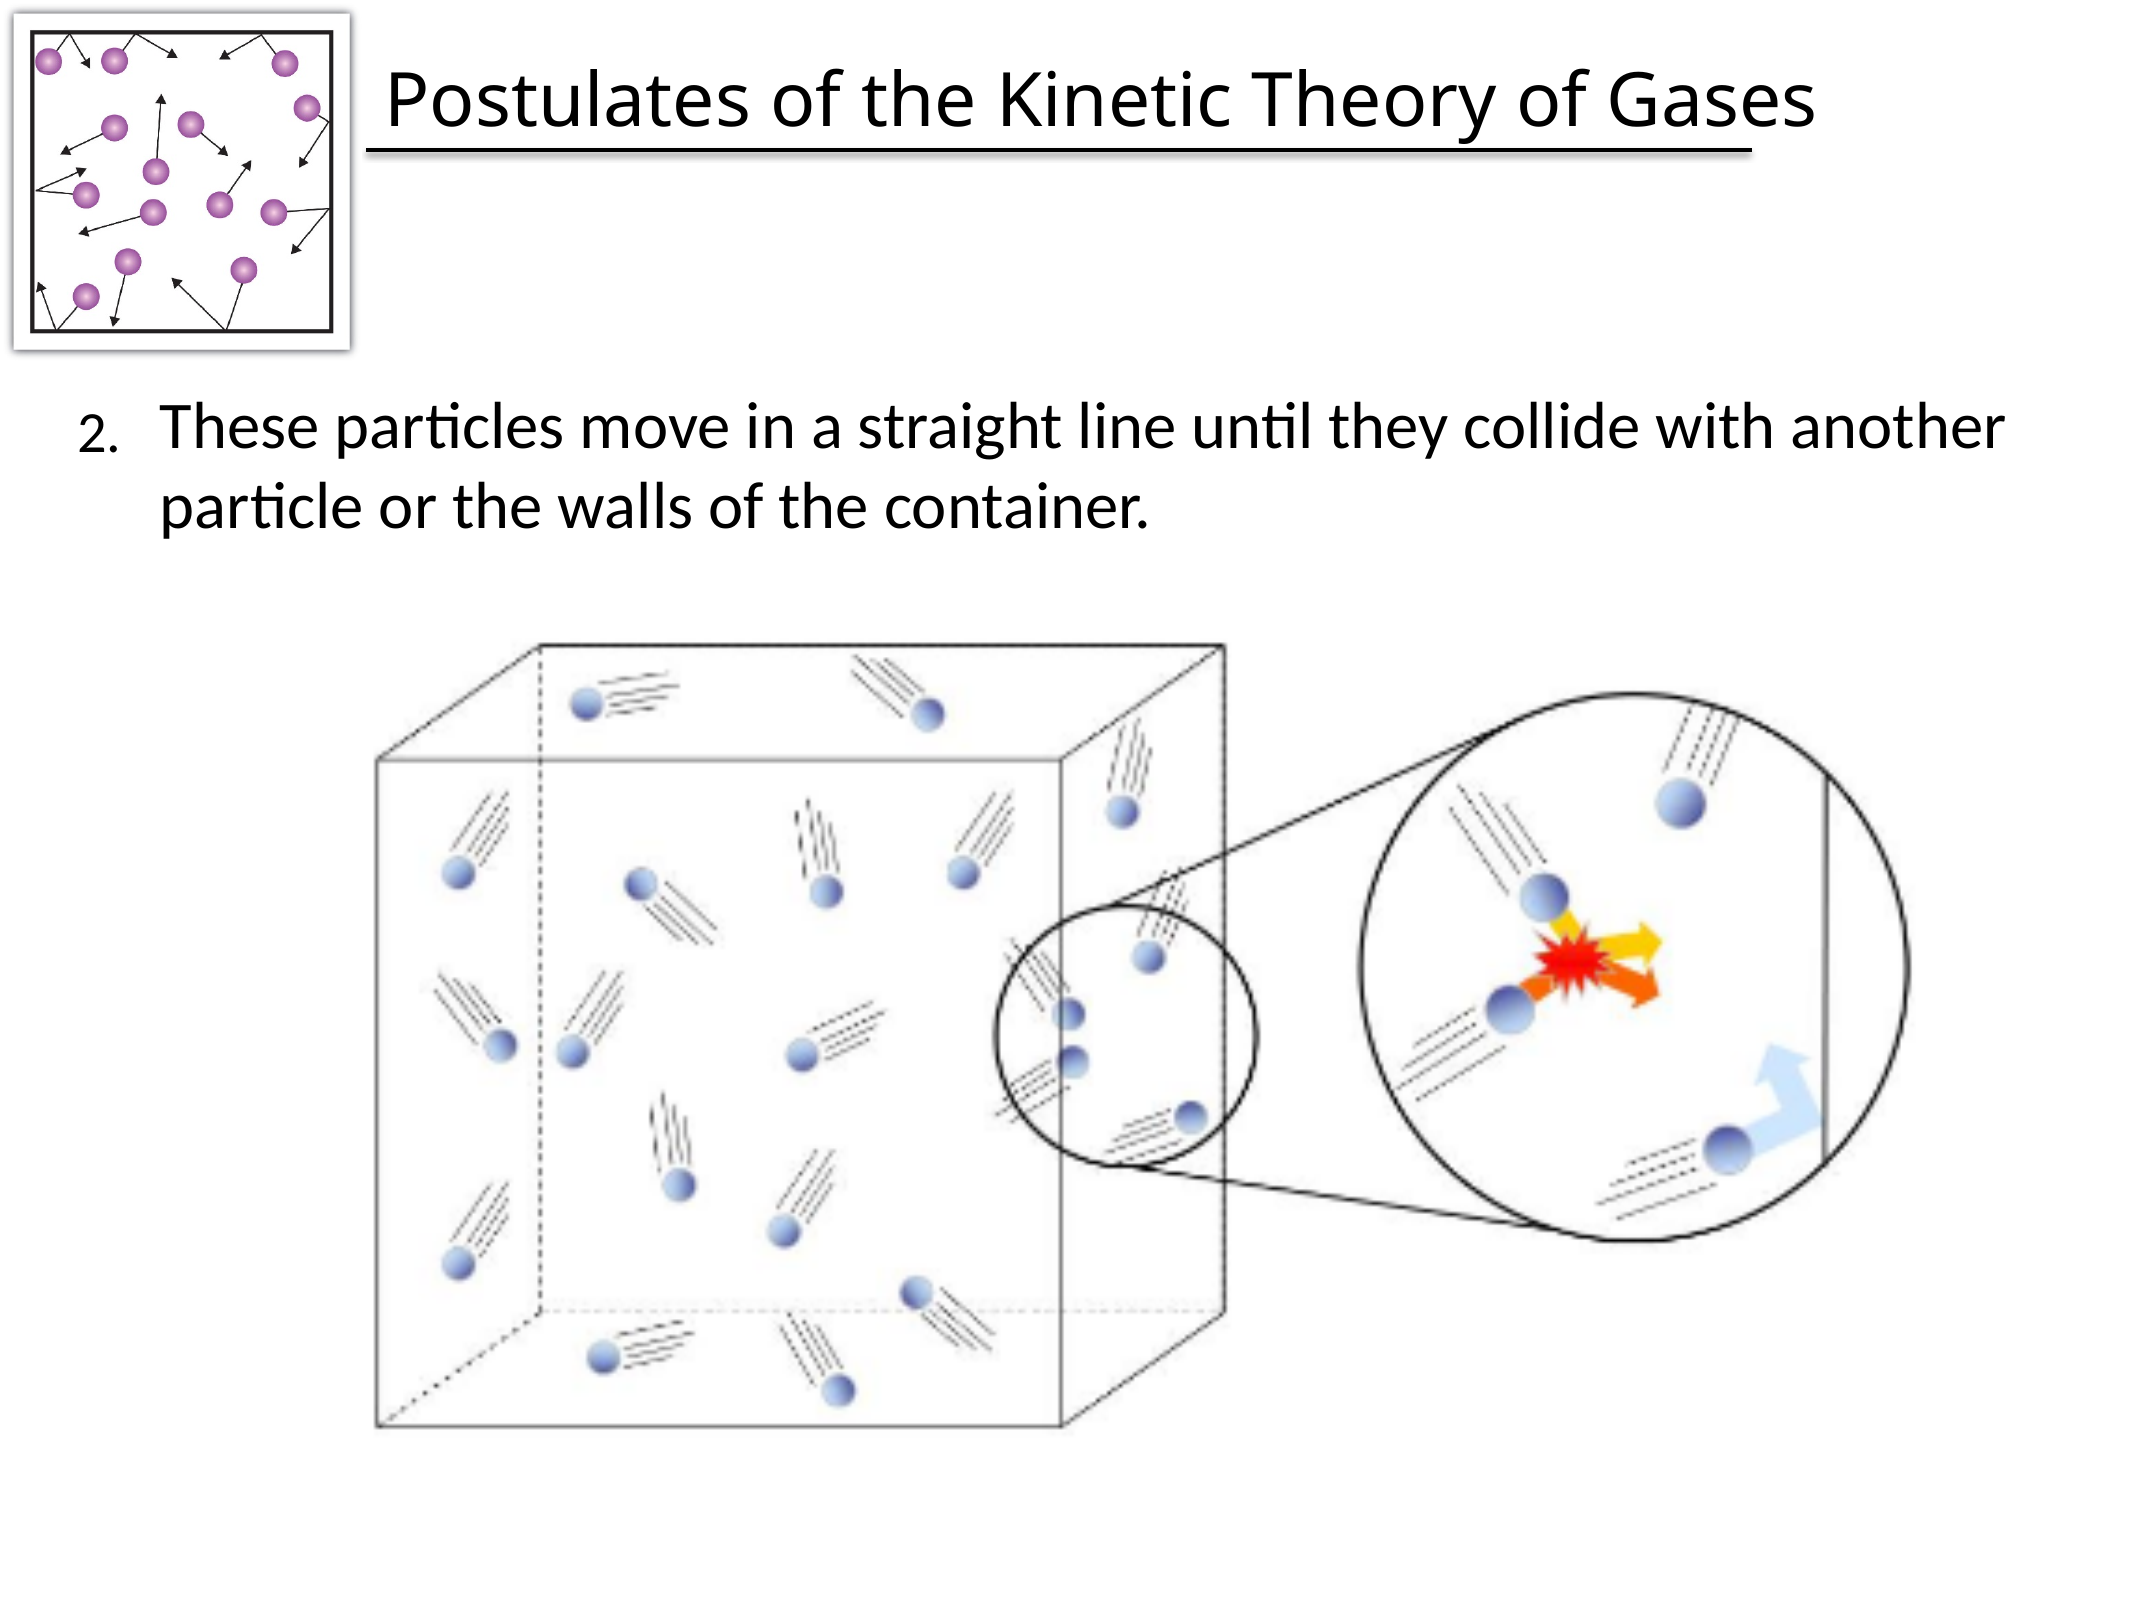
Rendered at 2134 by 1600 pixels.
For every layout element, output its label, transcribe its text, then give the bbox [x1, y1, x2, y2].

text_box 2. [62, 386, 228, 472]
text_box Postulates of the Kinetic Theory of Gases [369, 43, 1882, 149]
picture [1, 1, 362, 362]
text_box These particles move in a straight line until they collide with another particle or the walls of the container. [145, 374, 2071, 630]
picture [298, 563, 1953, 1493]
